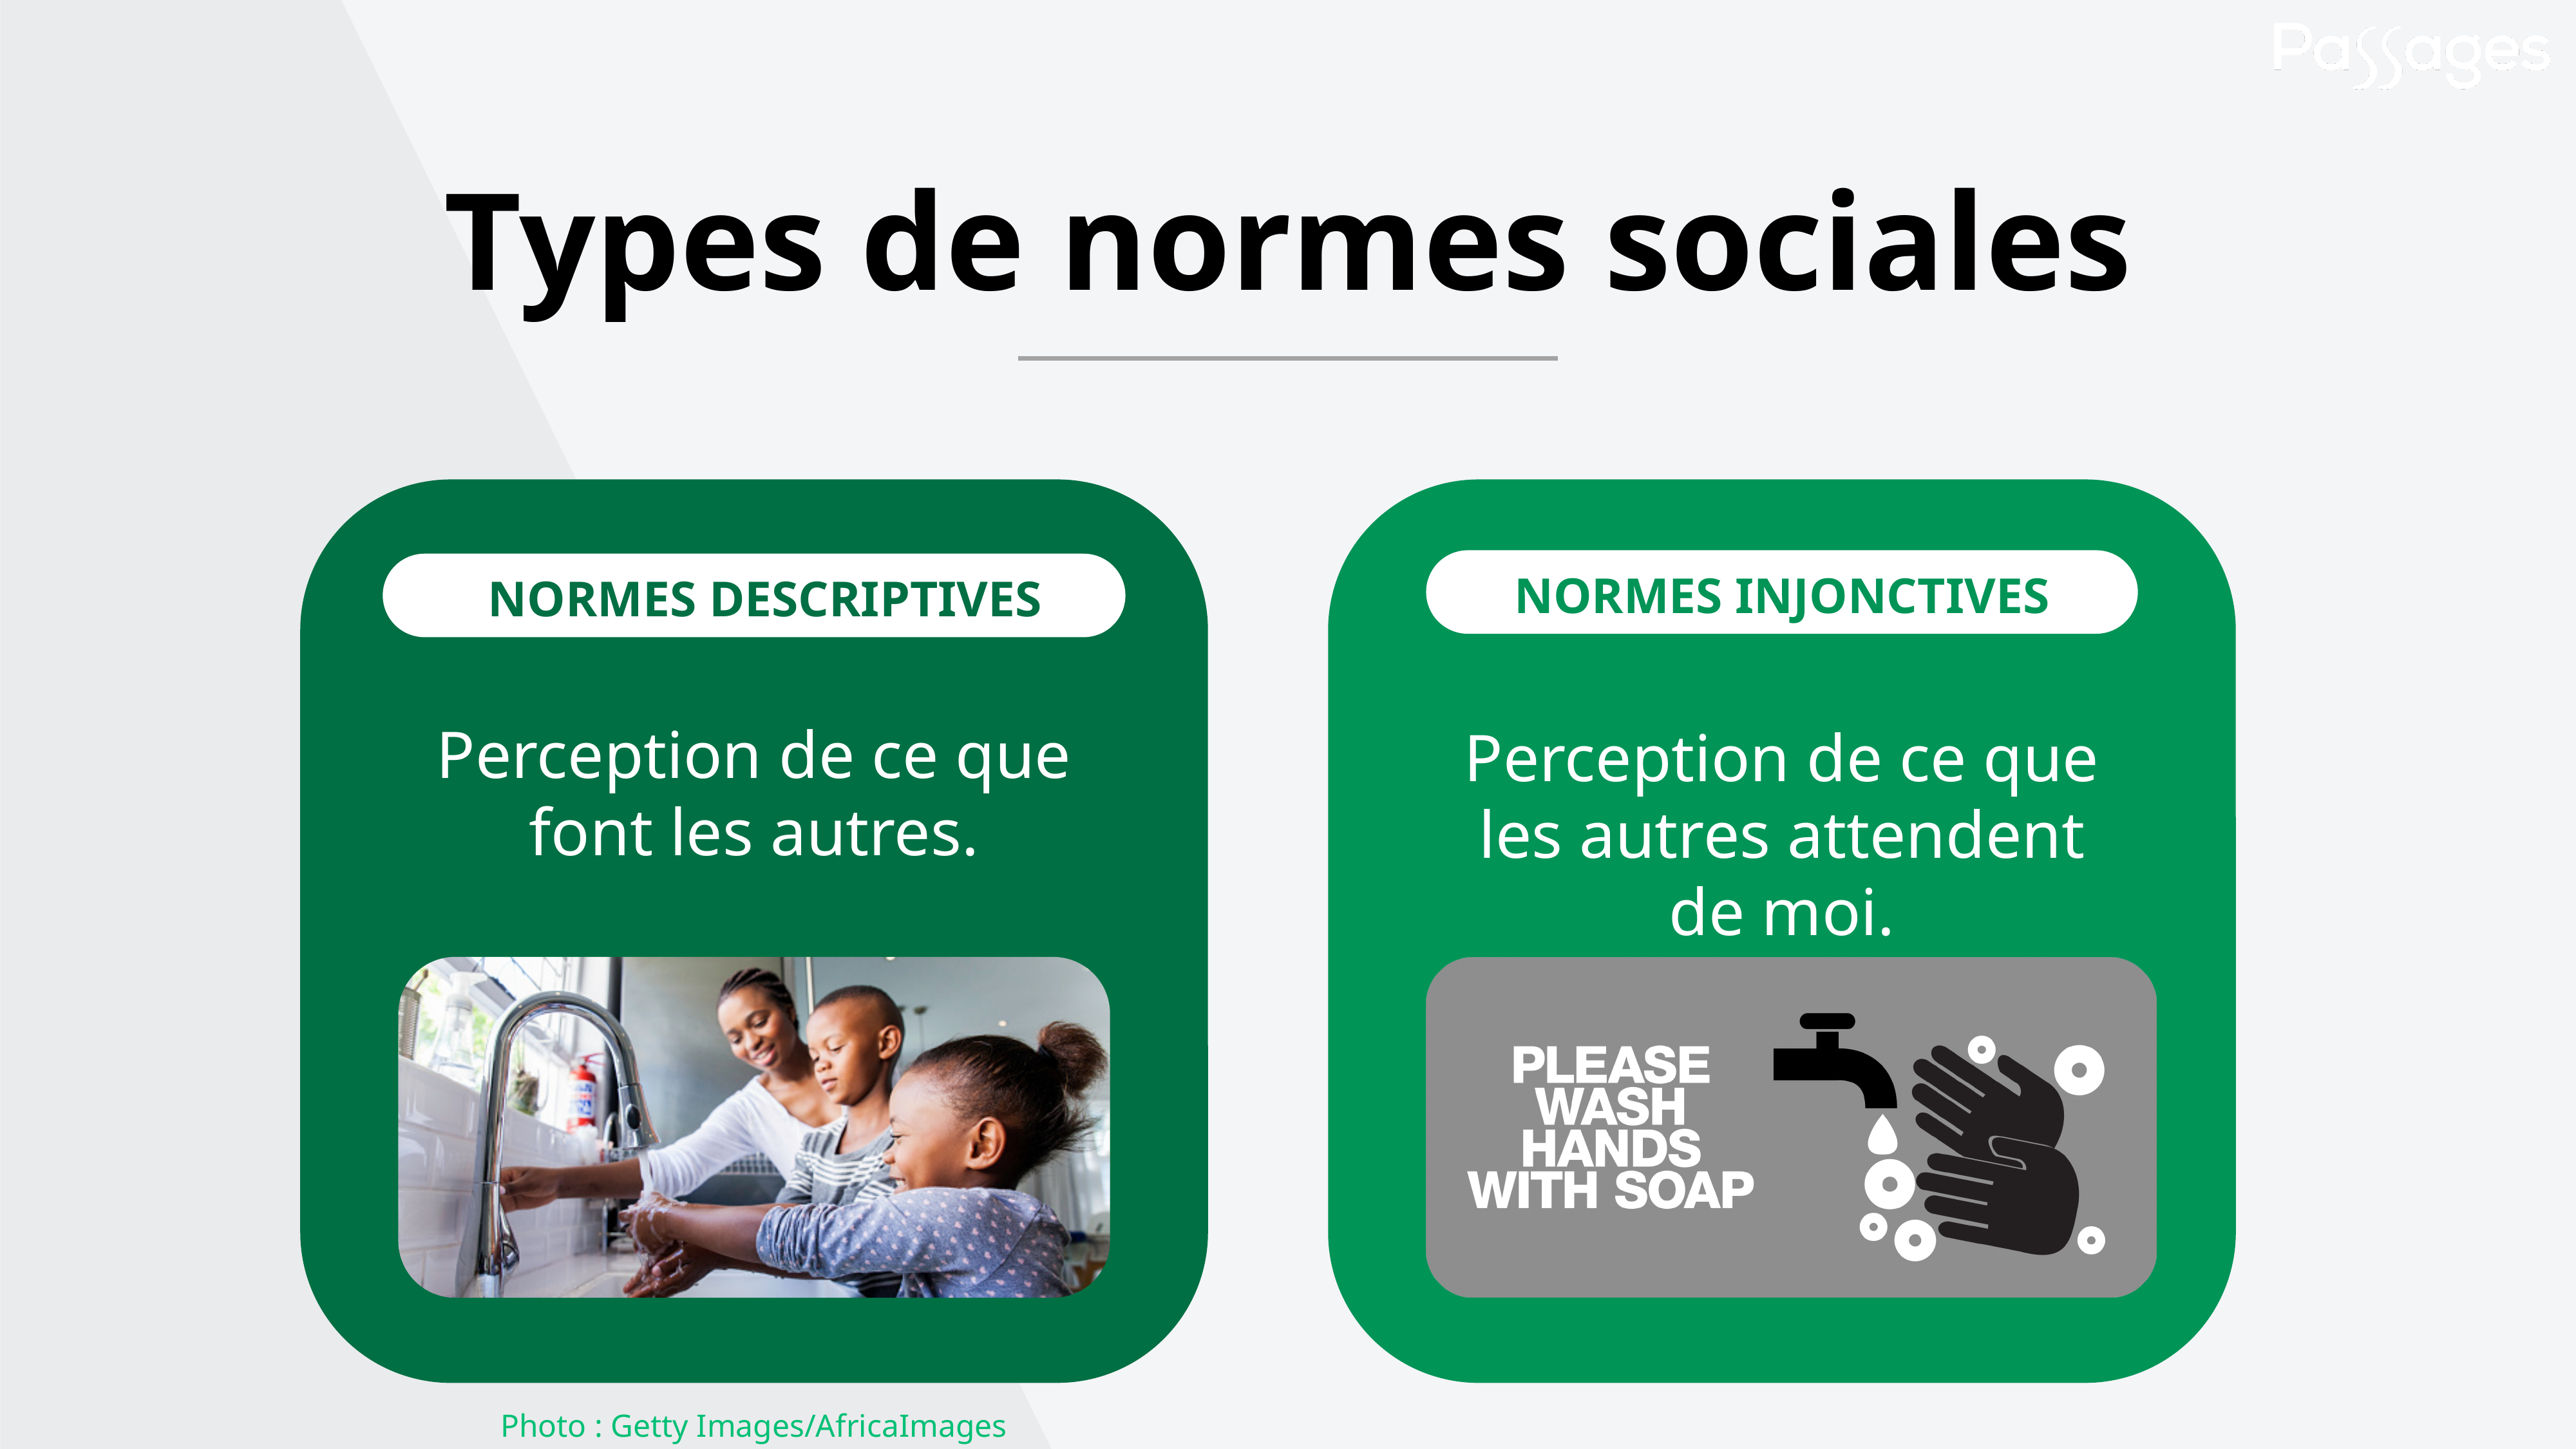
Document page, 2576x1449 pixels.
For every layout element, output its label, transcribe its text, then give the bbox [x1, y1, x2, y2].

picture [1426, 957, 2157, 1298]
list NORMES INJONCTIVES [1475, 560, 2088, 614]
text_box Photo : Getty Images/AfricaImages [426, 1401, 1083, 1448]
picture [2264, 0, 2559, 102]
list NORMES DESCRIPTIVES [448, 564, 1083, 606]
list Perception de ce que font les autres. [398, 709, 1110, 873]
list Perception de ce que les autres attendent de moi. [1426, 712, 2138, 955]
picture [398, 956, 1110, 1298]
title Types de normes sociales [417, 182, 2159, 412]
